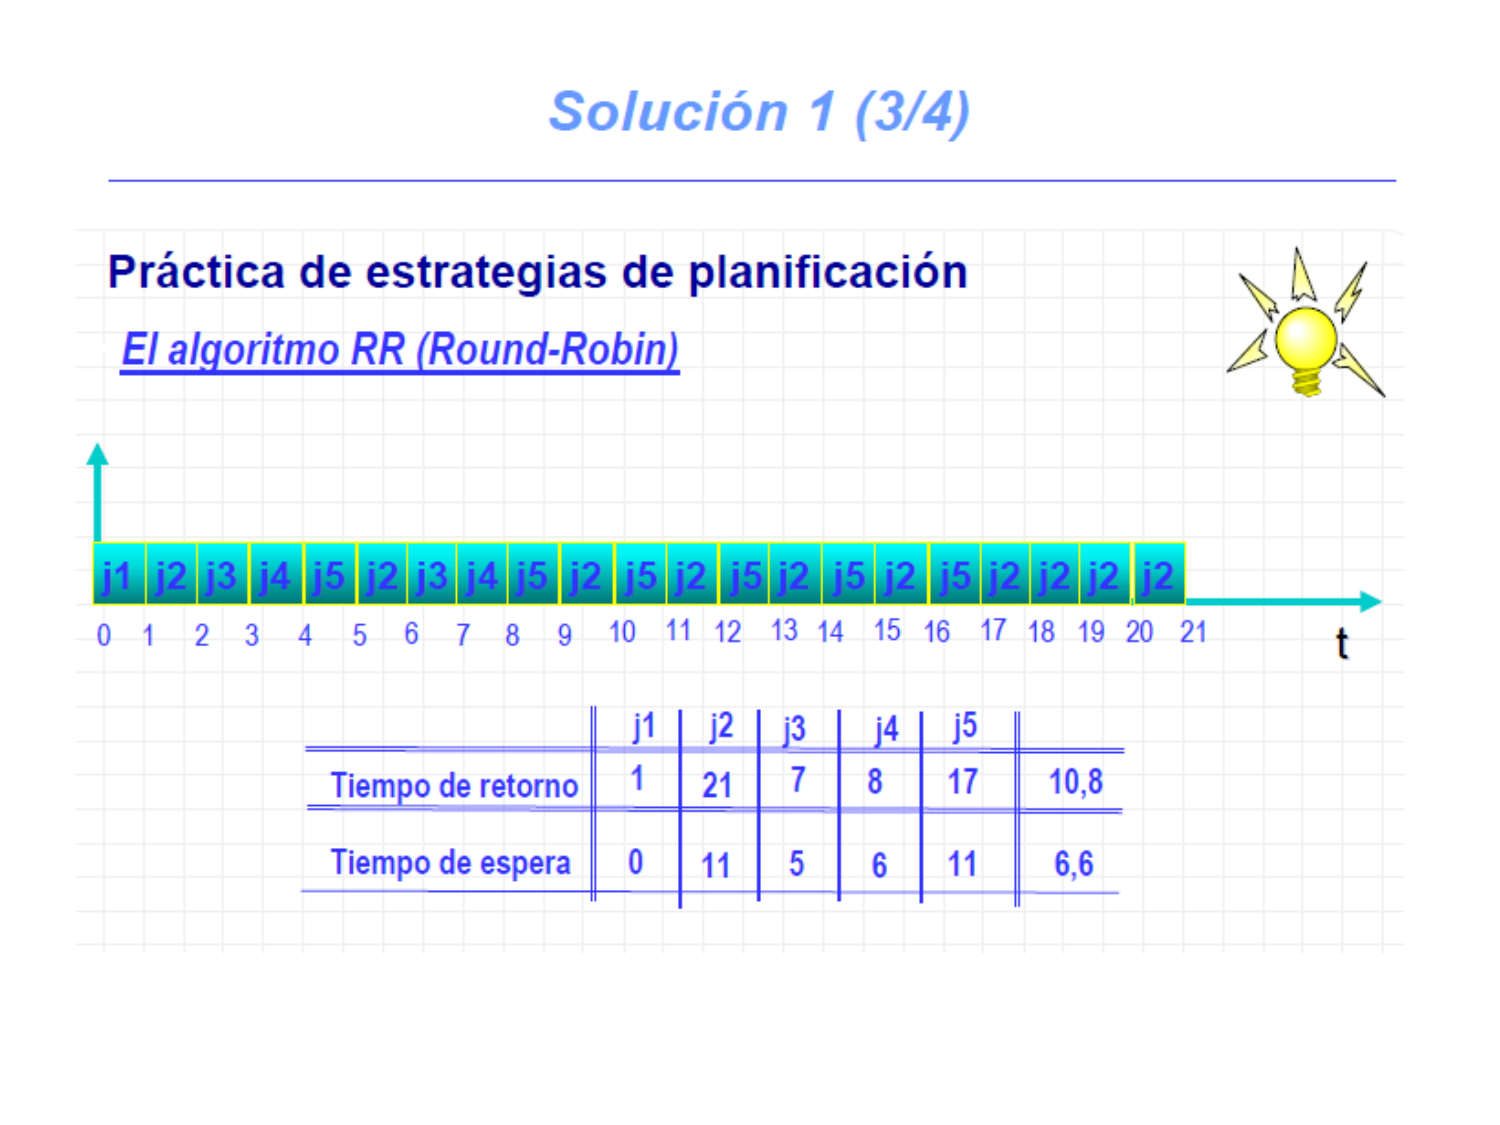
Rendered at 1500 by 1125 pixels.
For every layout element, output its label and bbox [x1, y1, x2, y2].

picture [76, 77, 1404, 953]
